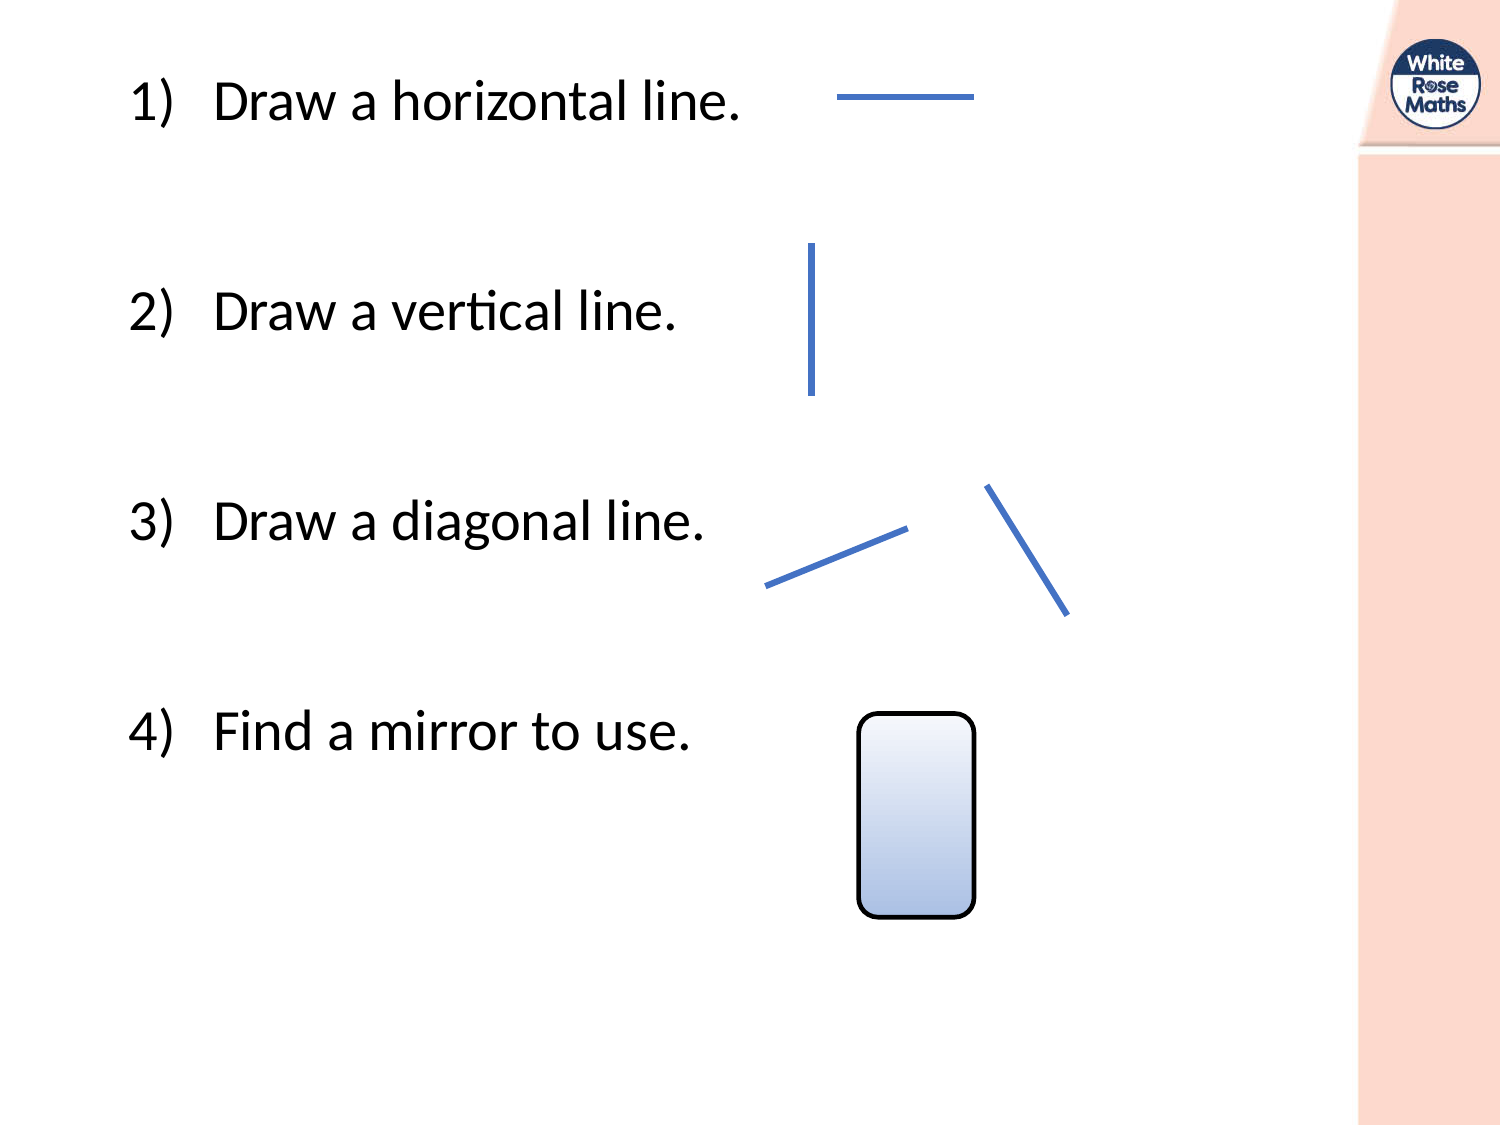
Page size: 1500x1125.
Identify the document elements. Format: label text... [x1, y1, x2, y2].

picture [0, 0, 1500, 1125]
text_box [986, 485, 1068, 616]
text_box [857, 712, 976, 919]
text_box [765, 528, 908, 587]
text_box Draw a horizontal line. Draw a vertical line. Draw a diagonal line. Find a mirror to use. [114, 54, 1344, 910]
